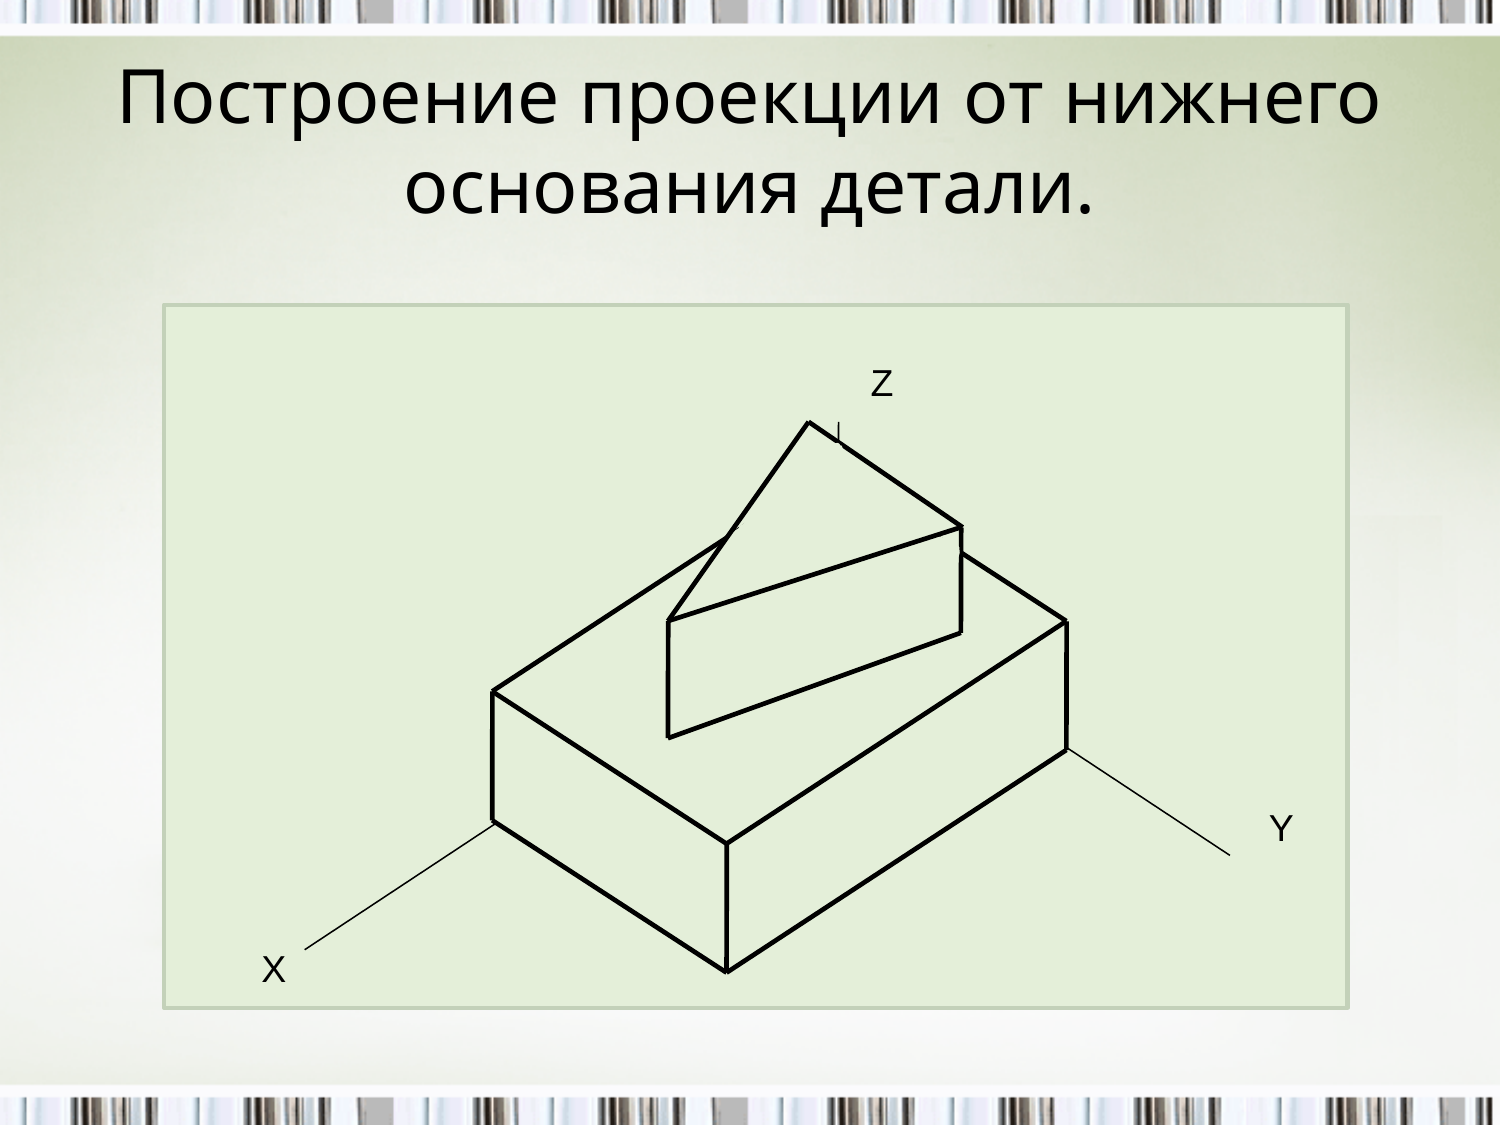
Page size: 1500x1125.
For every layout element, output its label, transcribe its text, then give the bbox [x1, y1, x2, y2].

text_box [163, 304, 1348, 1008]
picture [0, 0, 1500, 1125]
title Построение проекции от нижнего основания детали. [75, 45, 1425, 233]
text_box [491, 421, 1067, 973]
